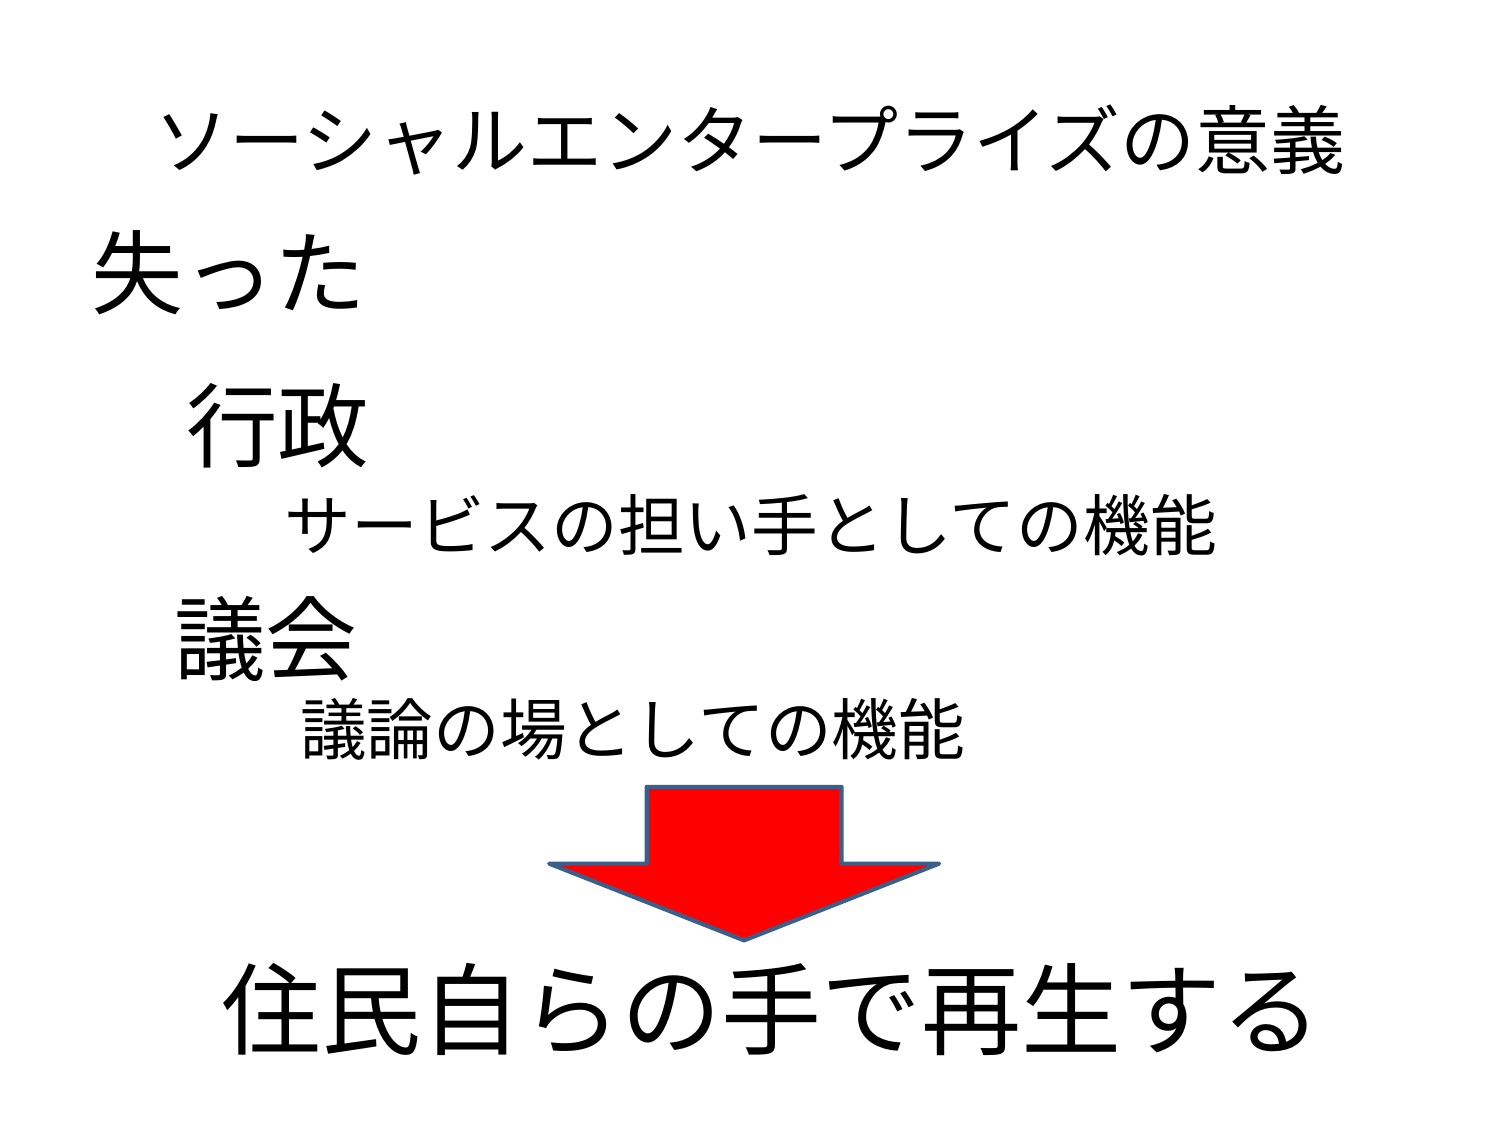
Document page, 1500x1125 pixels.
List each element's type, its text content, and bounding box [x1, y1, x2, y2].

text_box [547, 784, 942, 943]
text_box 行政 [171, 361, 1500, 487]
text_box 失った [76, 208, 443, 333]
title ソーシャルエンタープライズの意義 [74, 44, 1426, 233]
text_box サービスの担い手としての機能 [194, 467, 1500, 573]
text_box 議会 [159, 574, 644, 699]
text_box 議論の場としての機能 [218, 680, 1500, 776]
text_box 住民自らの手で再生する [206, 940, 1365, 1076]
